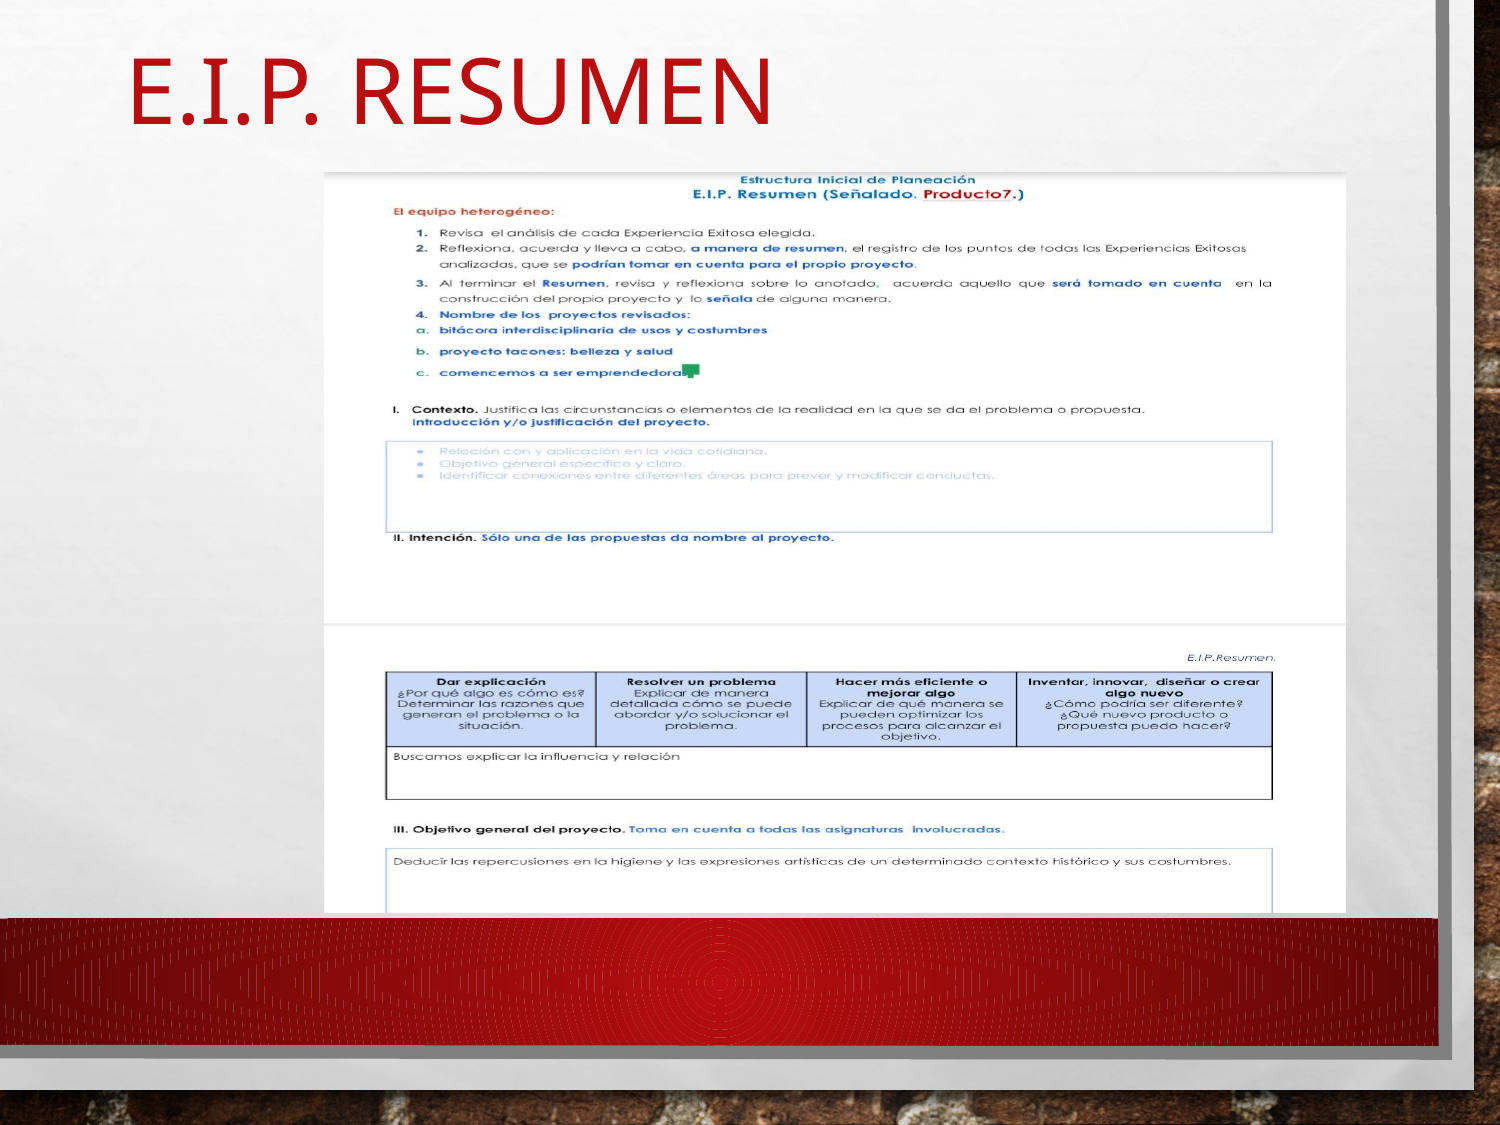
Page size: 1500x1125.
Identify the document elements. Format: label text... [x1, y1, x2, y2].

title e.i.p. resumen [110, 0, 1390, 189]
picture [0, 0, 1500, 1125]
picture [324, 172, 1347, 913]
